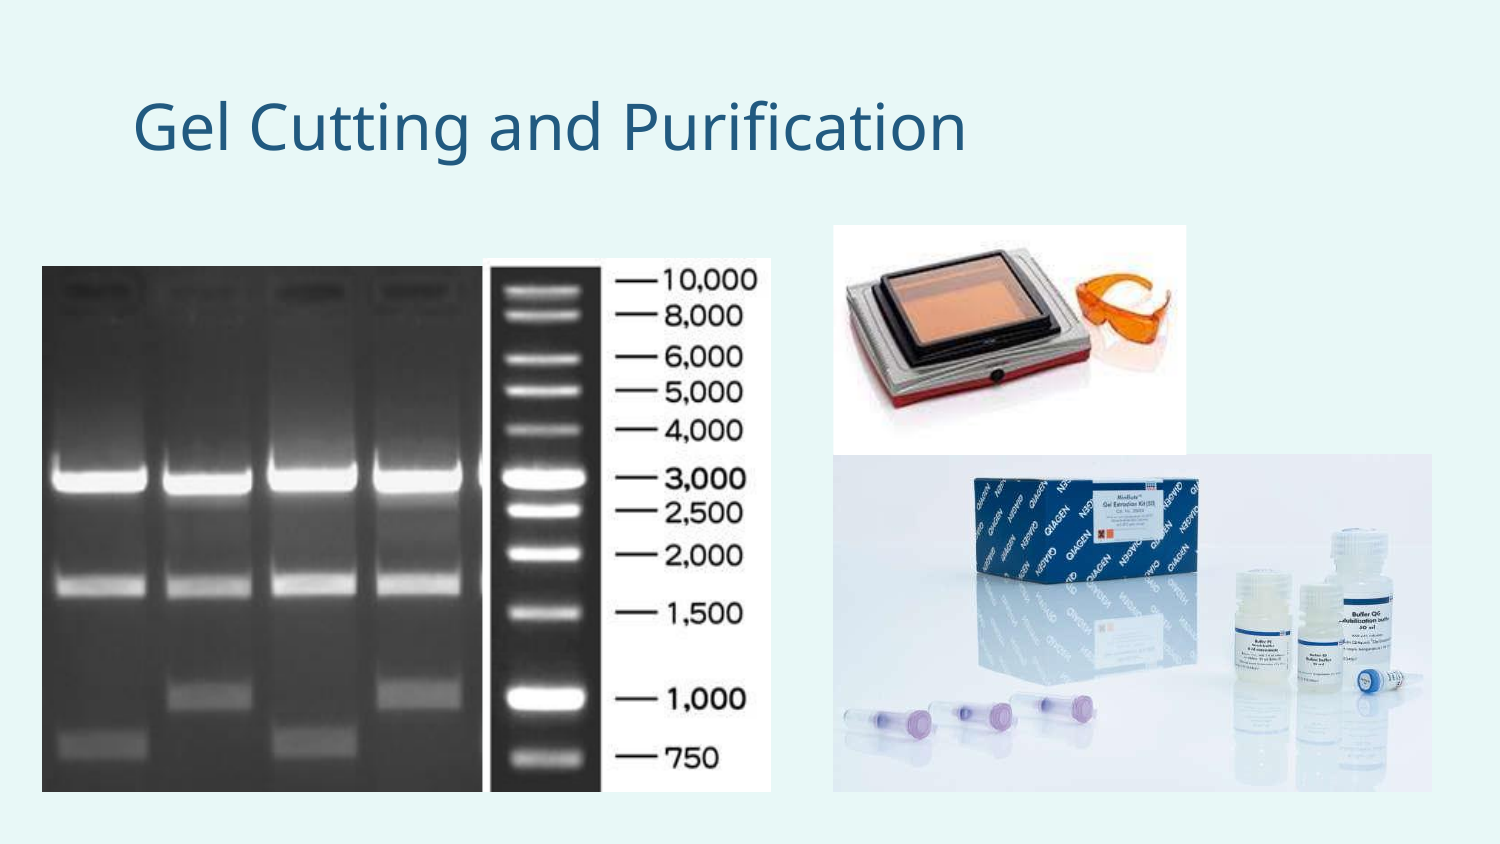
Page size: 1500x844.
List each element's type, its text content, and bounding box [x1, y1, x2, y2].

picture [833, 225, 1432, 792]
title Gel Cutting and Purification [117, 70, 1383, 148]
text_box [41, 258, 772, 792]
